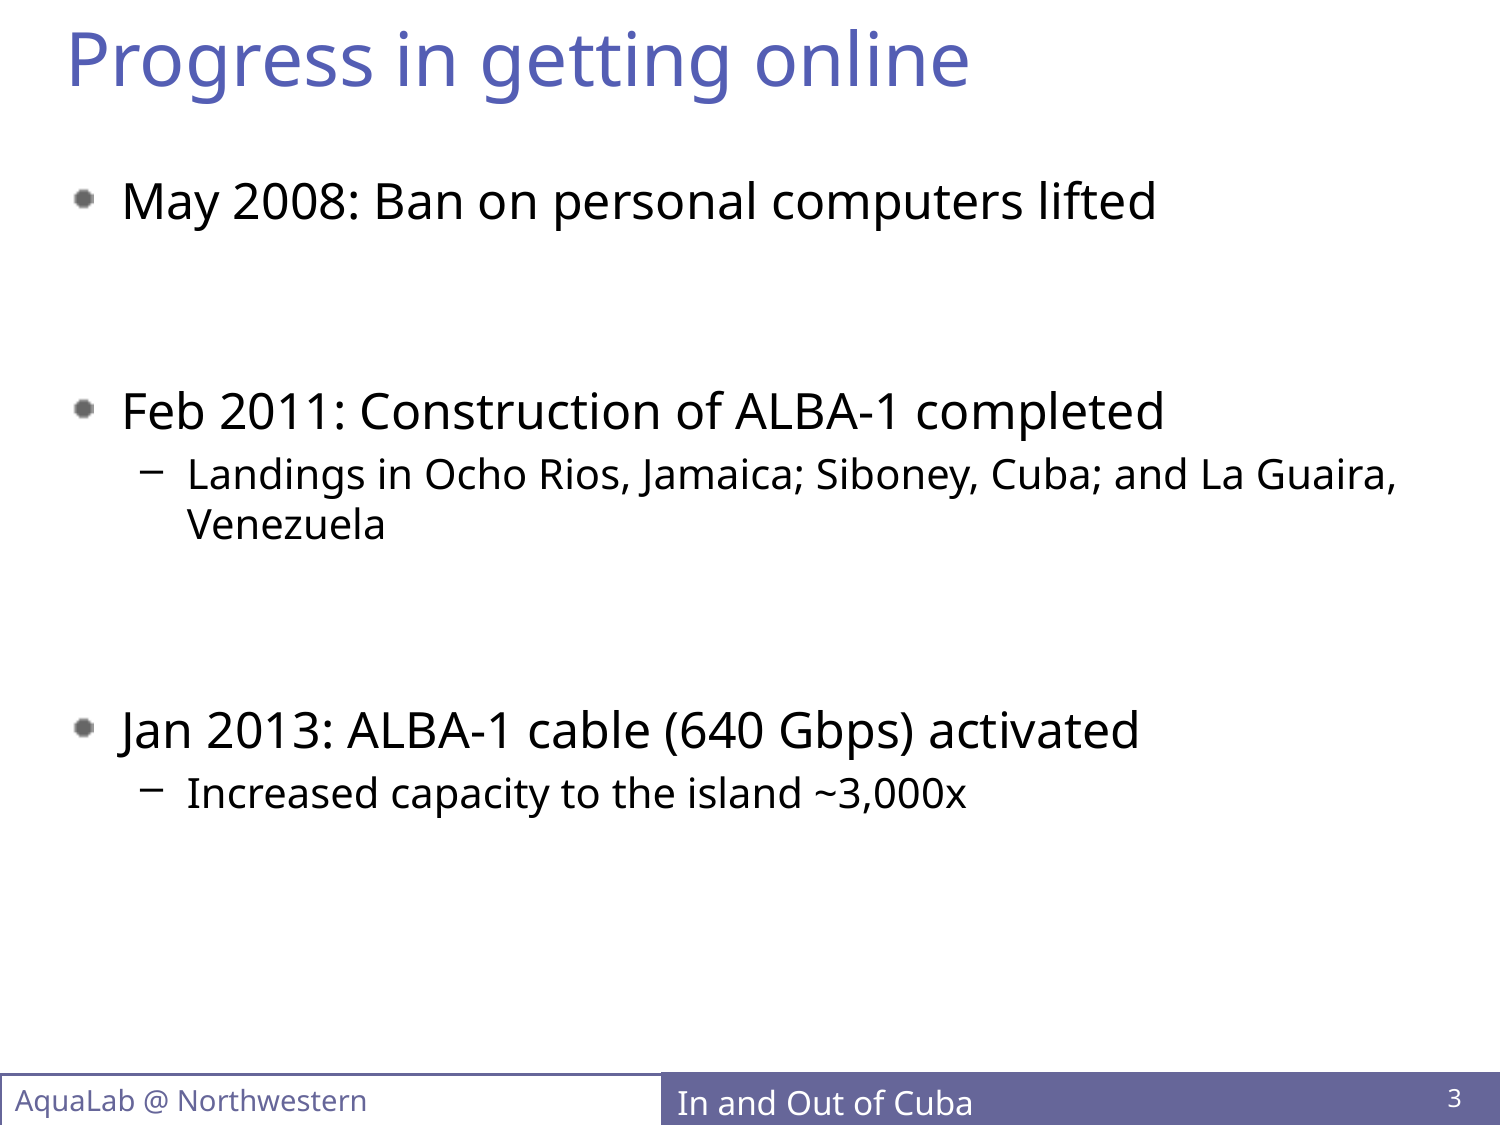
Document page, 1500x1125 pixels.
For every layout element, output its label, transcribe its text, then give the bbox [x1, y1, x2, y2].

picture [65, 714, 94, 743]
list May 2008: Ban on personal computers lifted Feb 2011: Construction of ALBA-1 completed Landings in Ocho Rios, Jamaica; Siboney, Cuba; and La Guaira, Venezuela Jan 2013: ALBA-1 cable (640 Gbps) activated Increased capacity to the island ~3,000x [49, 162, 1451, 1038]
picture [65, 185, 94, 214]
picture [65, 395, 94, 424]
title Progress in getting online [49, 12, 1451, 101]
